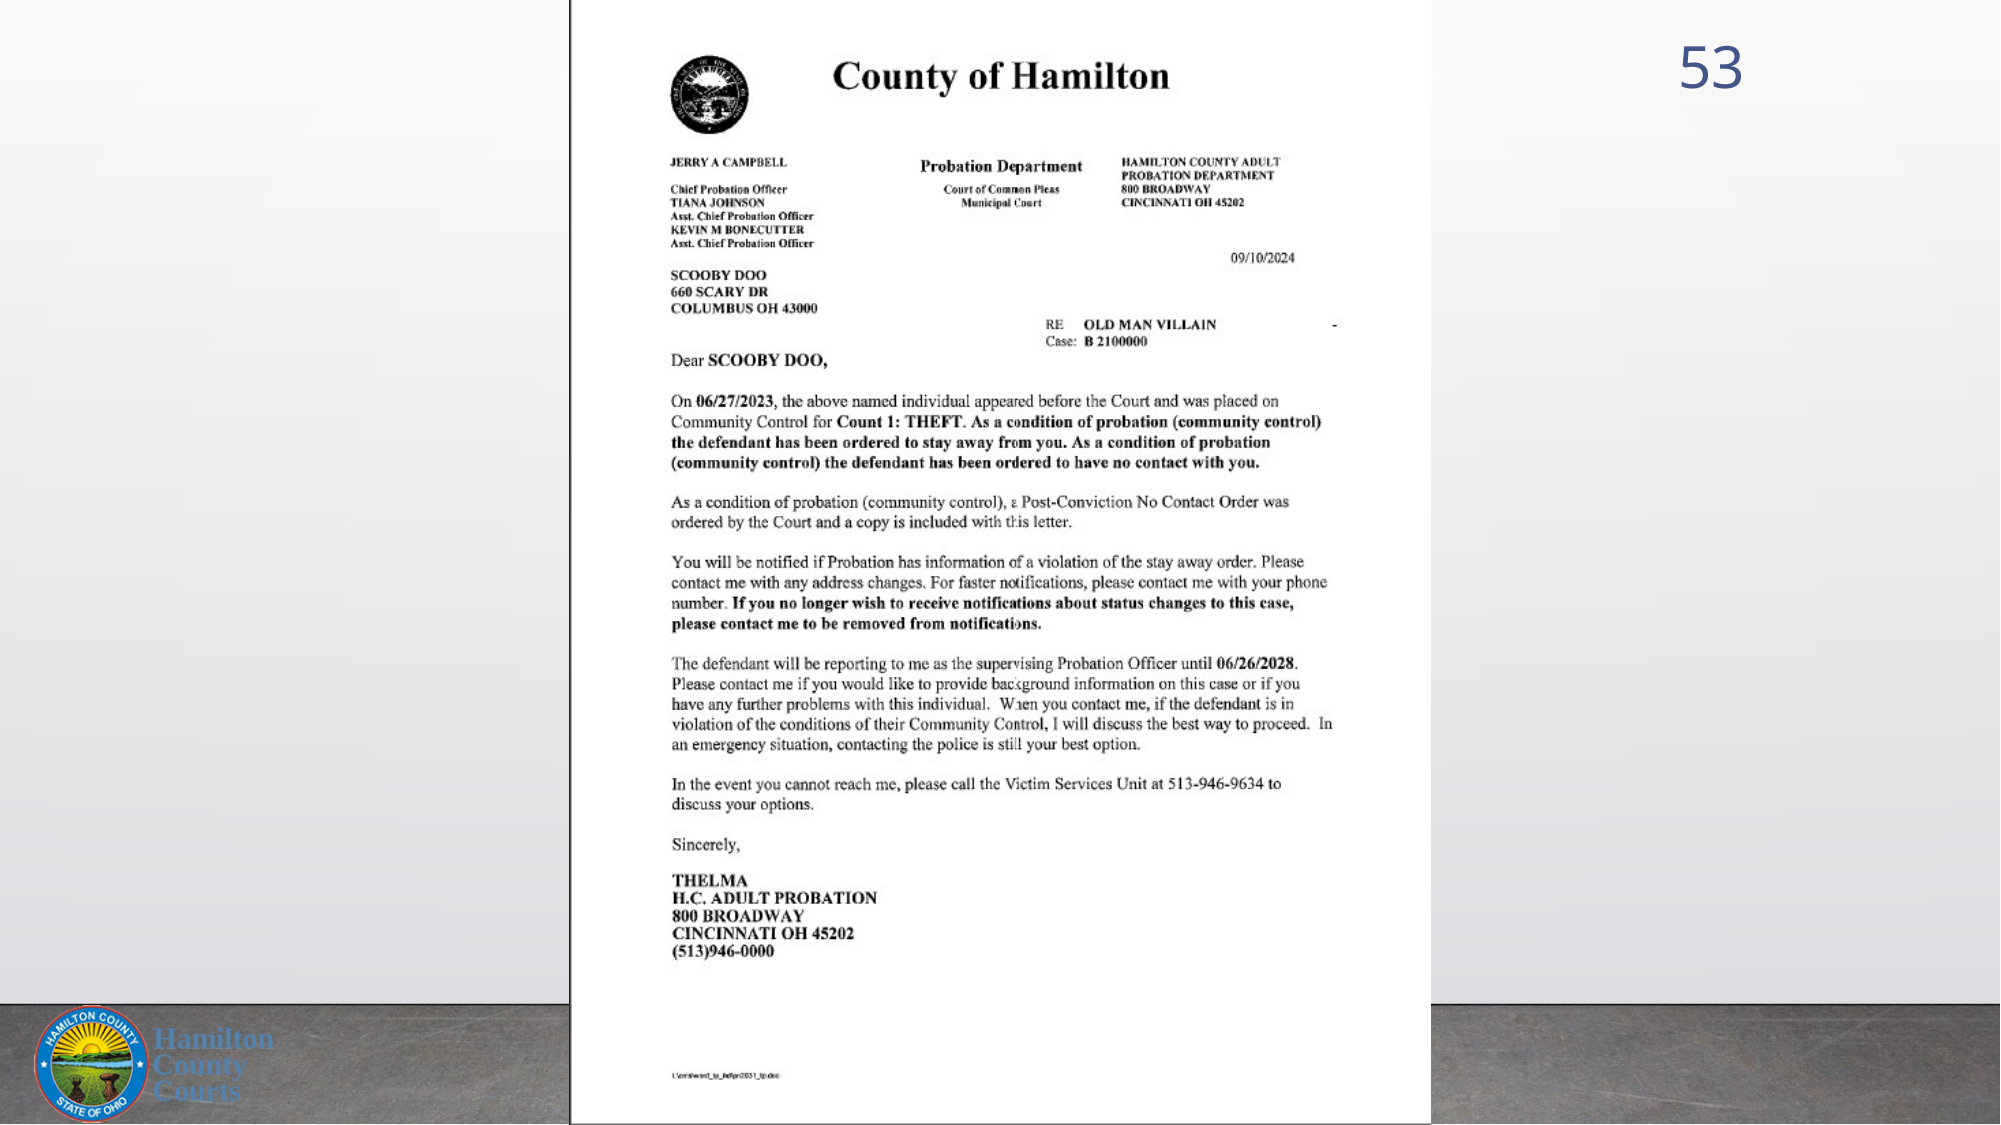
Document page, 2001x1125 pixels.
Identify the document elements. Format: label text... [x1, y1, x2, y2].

picture [0, 0, 2000, 1125]
slide_number 53 [1626, 22, 1760, 106]
